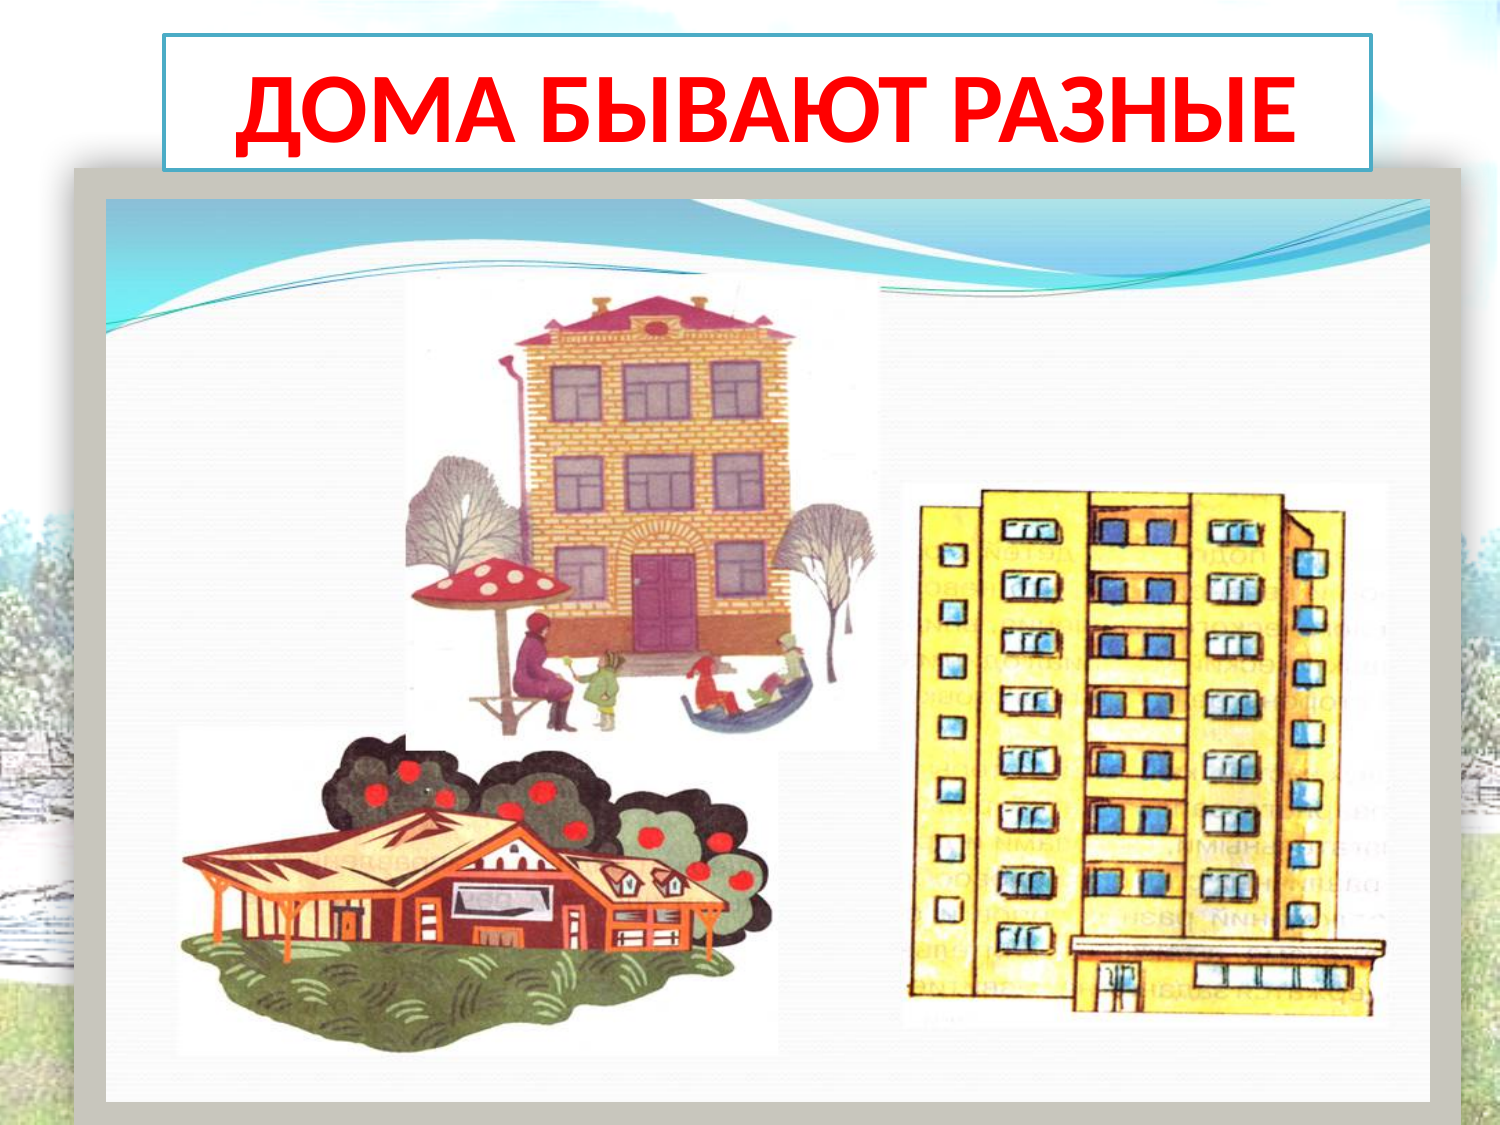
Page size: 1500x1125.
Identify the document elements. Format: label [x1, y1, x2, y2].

picture [0, 0, 1500, 1125]
list [105, 198, 1430, 1102]
